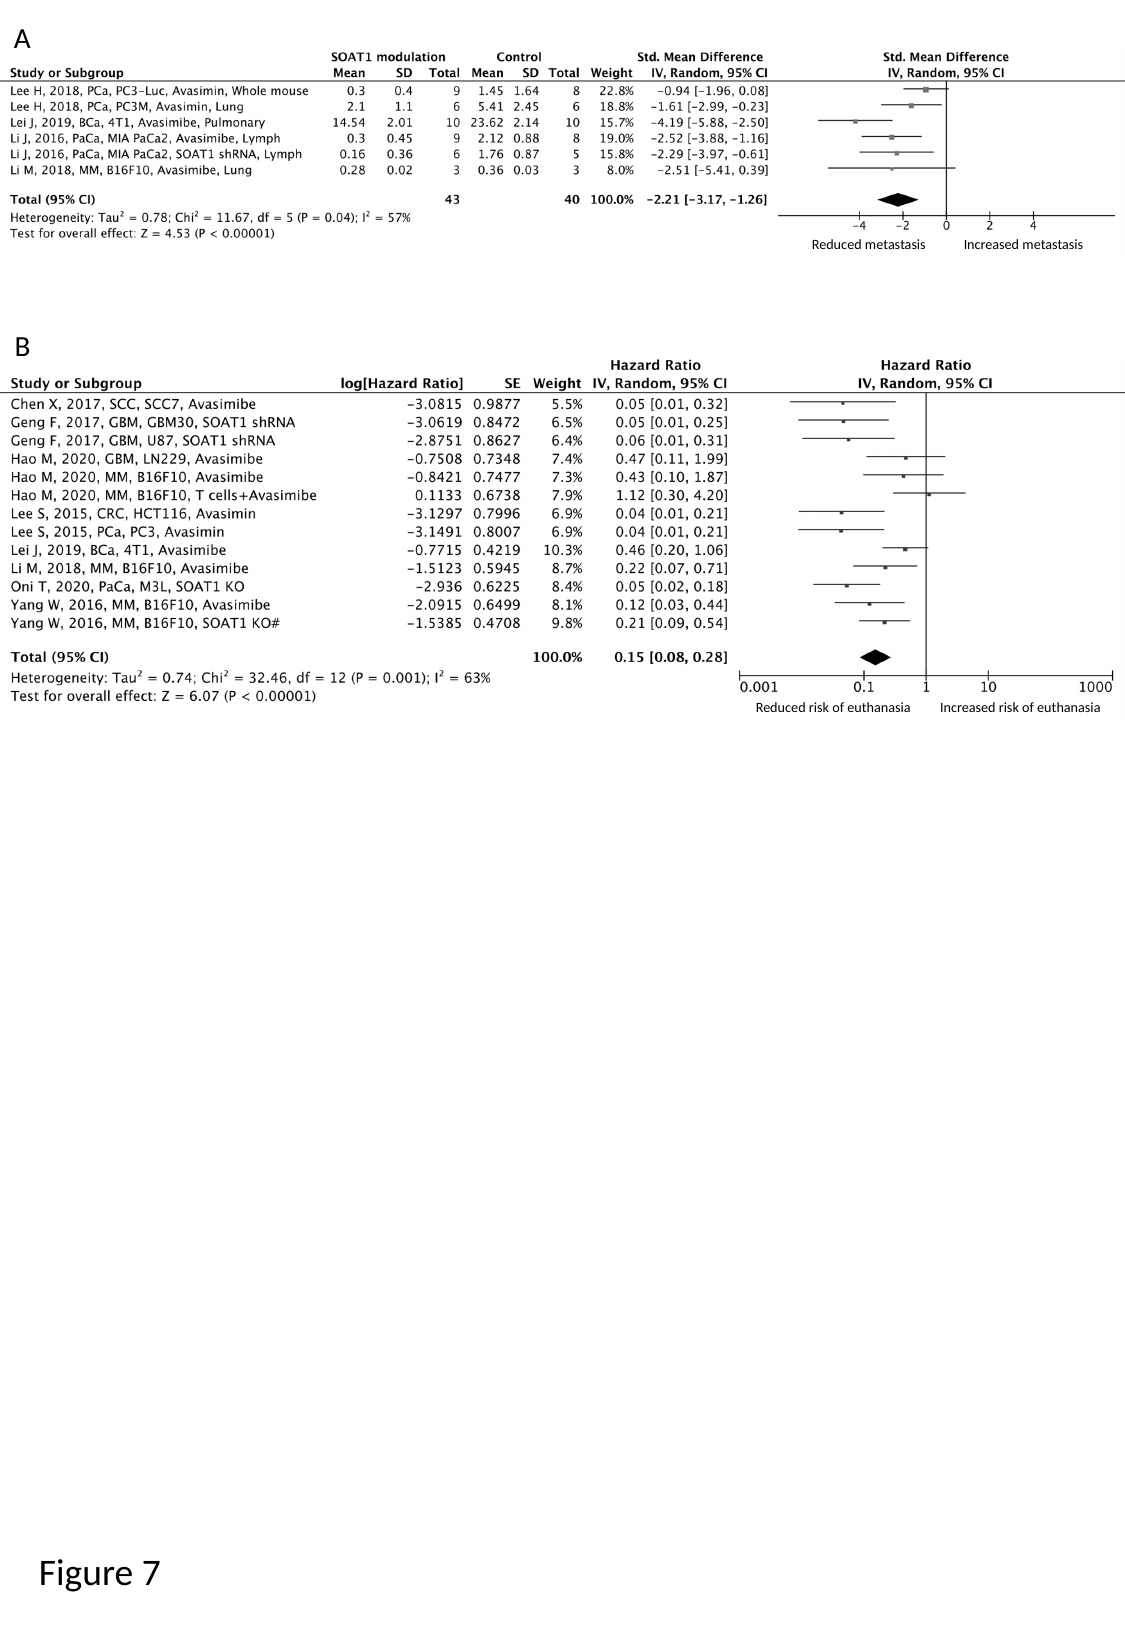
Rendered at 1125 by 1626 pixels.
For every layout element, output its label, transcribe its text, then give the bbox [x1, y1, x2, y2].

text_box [0, 49, 1125, 261]
text_box Figure 7 [24, 1540, 176, 1601]
text_box A [0, 12, 47, 49]
text_box B [0, 319, 46, 356]
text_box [0, 356, 1125, 738]
